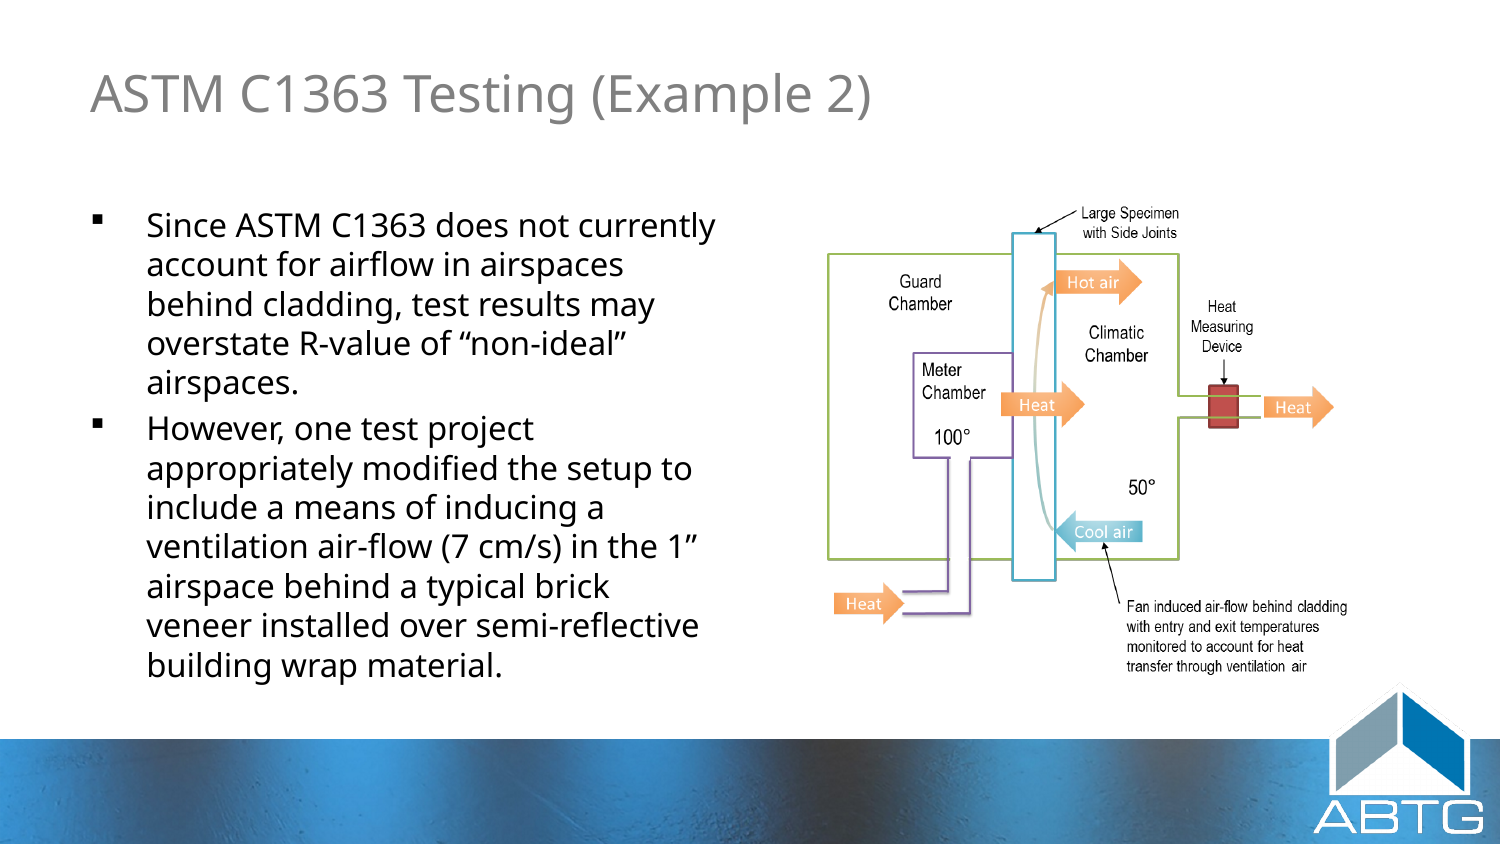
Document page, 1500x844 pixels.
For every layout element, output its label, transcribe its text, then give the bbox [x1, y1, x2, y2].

title ASTM C1363 Testing (Example 2) [75, 24, 1425, 160]
picture [0, 682, 1500, 844]
list Since ASTM C1363 does not currently account for airflow in airspaces behind cladding, test results may overstate R-value of “non-ideal” airspaces. However, one test project appropriately modified the setup to include a means of inducing a ventilation air-flow (7 cm/s) in the 1” airspace behind a typical brick veneer installed over semi-reflective building wrap material. [75, 196, 738, 685]
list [827, 196, 1361, 685]
